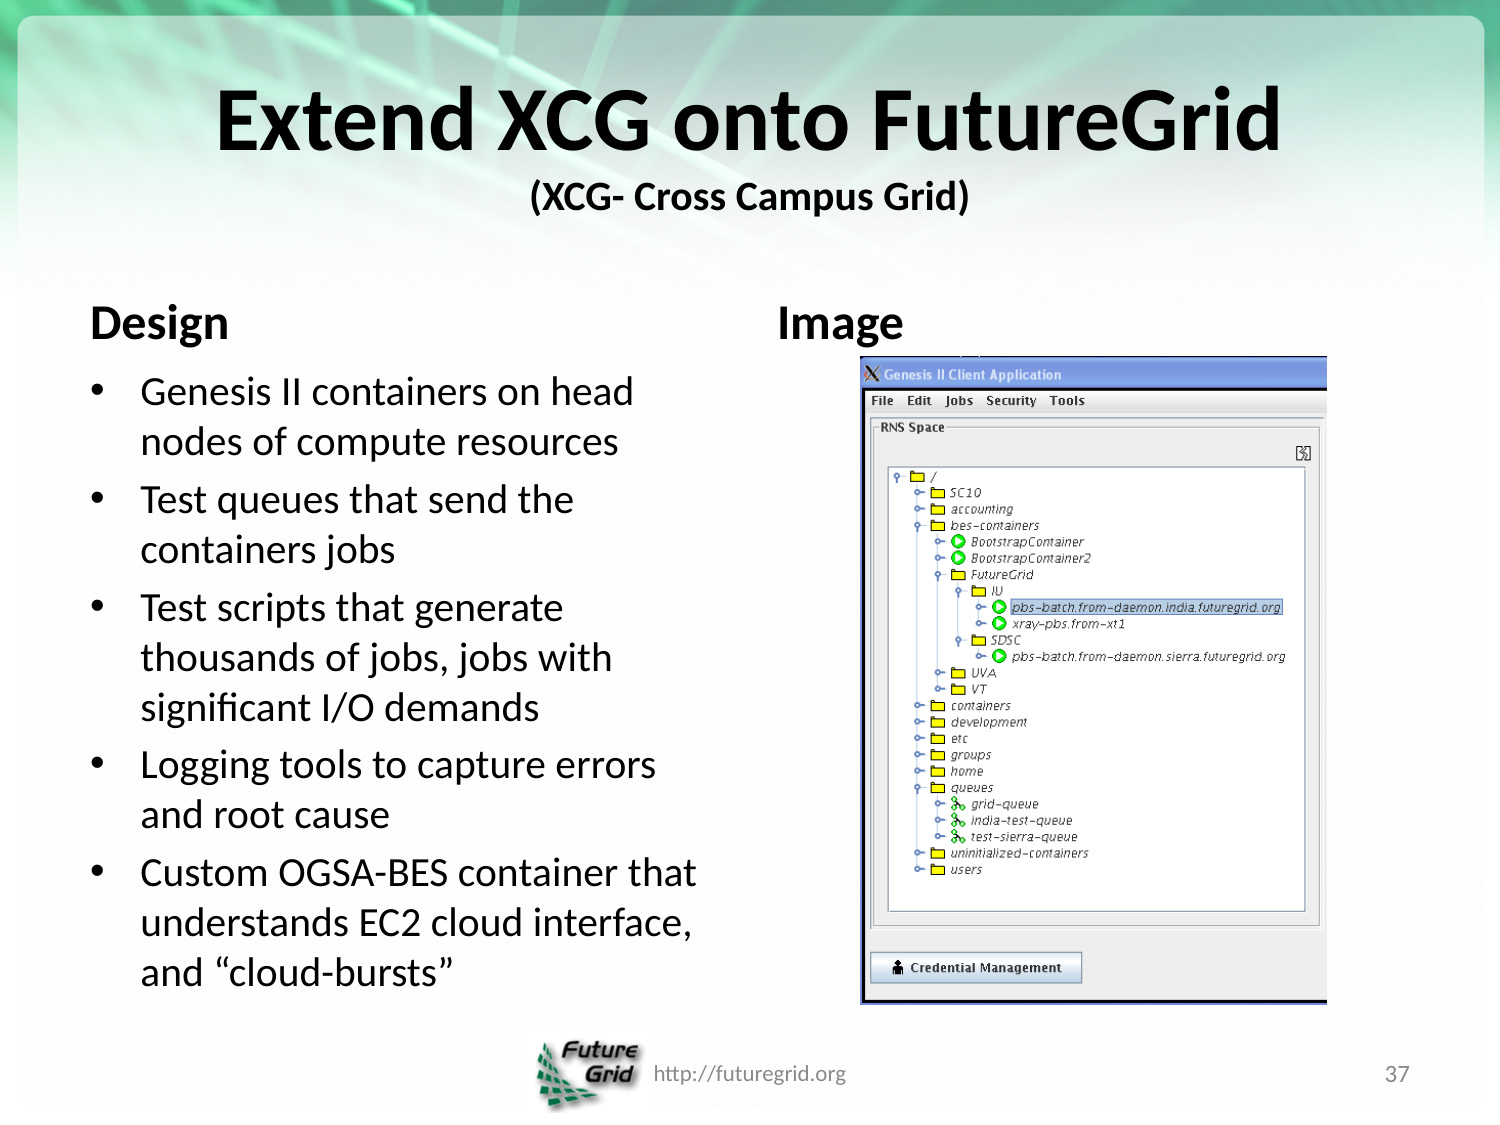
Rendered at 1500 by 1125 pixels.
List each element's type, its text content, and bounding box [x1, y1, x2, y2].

slide_number 37 [1074, 1042, 1425, 1103]
list Design [74, 251, 738, 356]
picture [0, 0, 1500, 1125]
title Extend XCG onto FutureGrid (XCG- Cross Campus Grid) [74, 44, 1426, 233]
footer http://futuregrid.org [512, 1042, 988, 1103]
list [860, 356, 1327, 1006]
list Genesis II containers on head nodes of compute resources Test queues that send the containers jobs Test scripts that generate thousands of jobs, jobs with significant I/O demands Logging tools to capture errors and root cause Custom OGSA-BES container that understands EC2 cloud interface, and “cloud-bursts” [74, 356, 738, 1006]
list Image [761, 251, 1426, 357]
